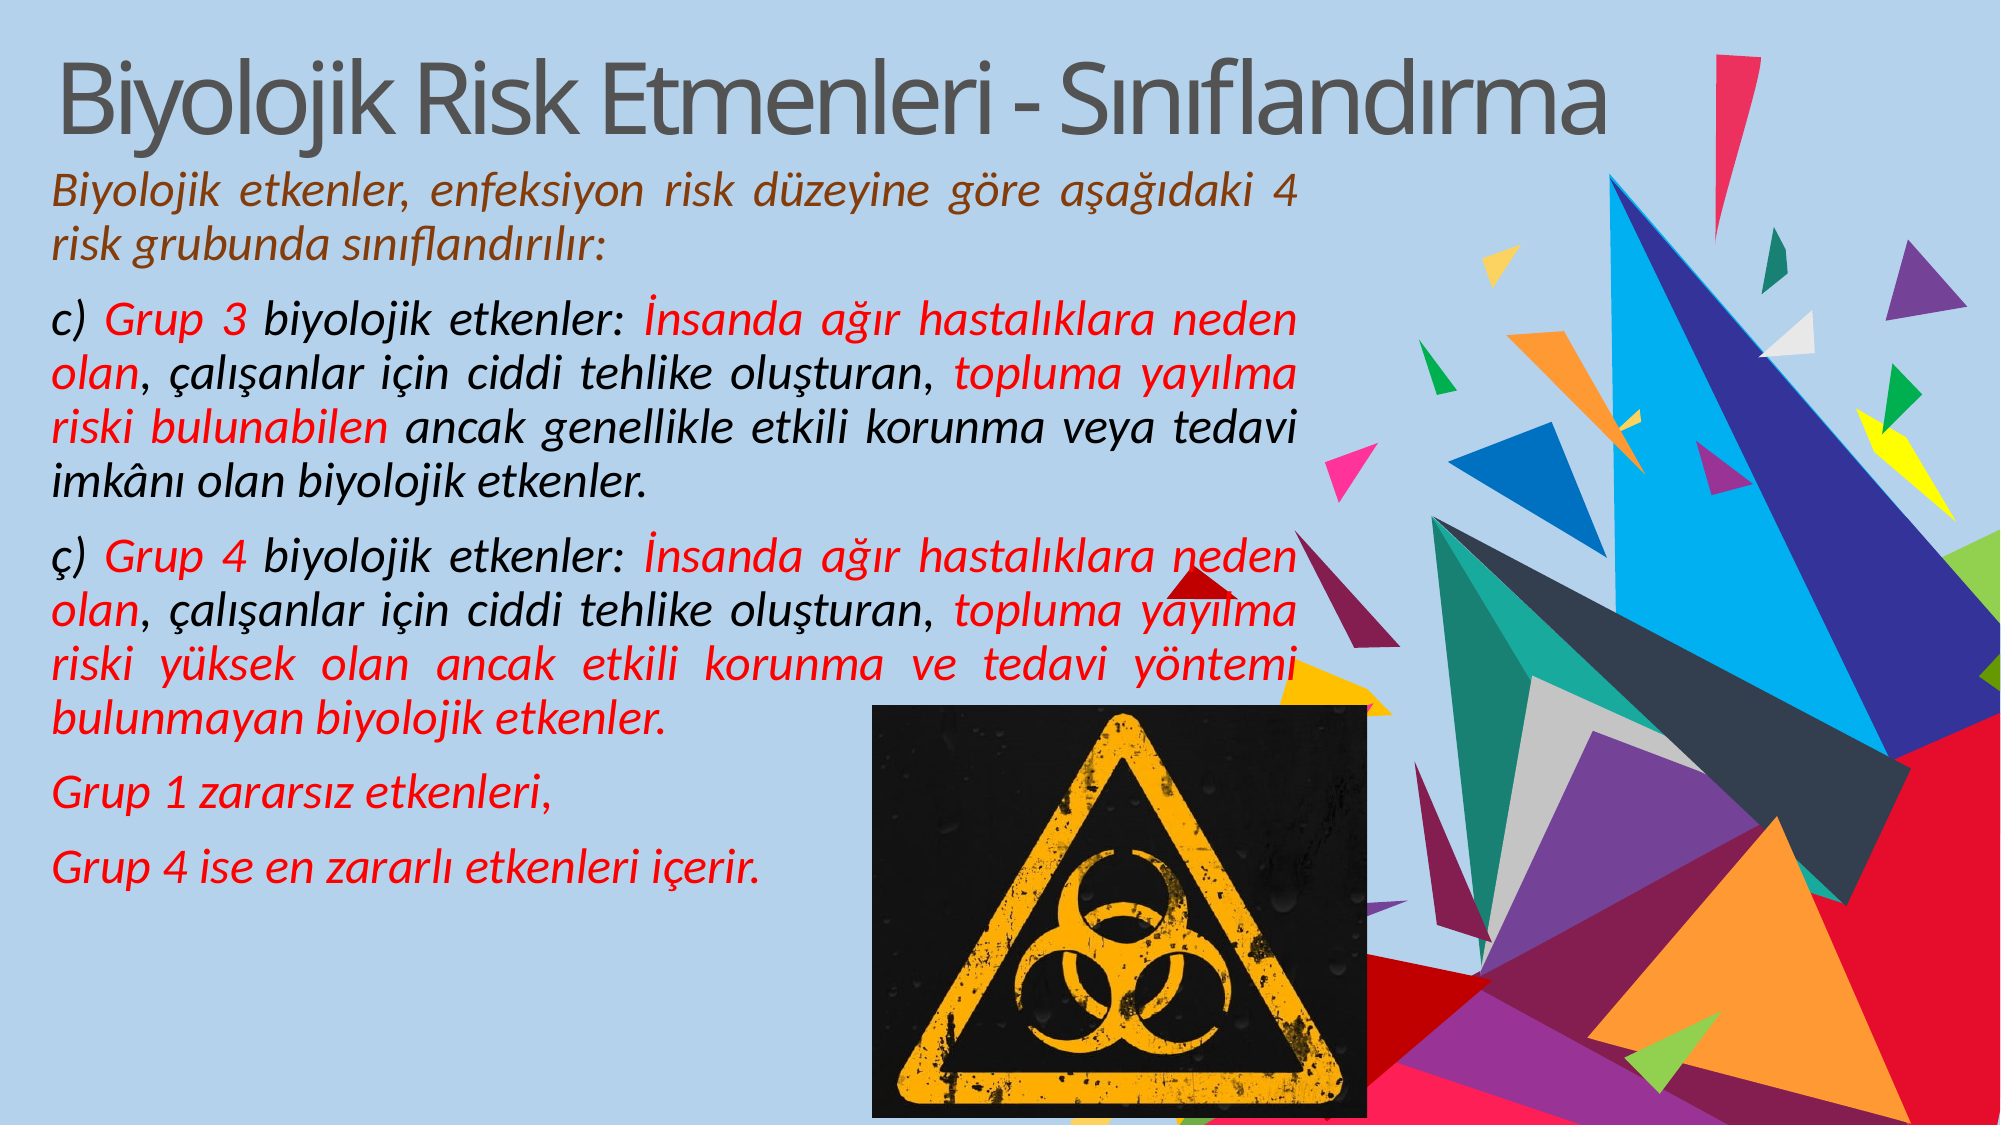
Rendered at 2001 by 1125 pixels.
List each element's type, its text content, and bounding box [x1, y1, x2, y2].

list Biyolojik etkenler, enfeksiyon risk düzeyine göre aşağıdaki 4 risk grubunda sınıflandırılır: c) Grup 3 biyolojik etkenler: İnsanda ağır hastalıklara neden olan, çalışanlar için ciddi tehlike oluşturan, topluma yayılma riski bulunabilen ancak genellikle etkili korunma veya tedavi imkânı olan biyolojik etkenler. ç) Grup 4 biyolojik etkenler: İnsanda ağır hastalıklara neden olan, çalışanlar için ciddi tehlike oluşturan, topluma yayılma riski yüksek olan ancak etkili korunma ve tedavi yöntemi bulunmayan biyolojik etkenler. Grup 1 zararsız etkenleri, Grup 4 ise en zararlı etkenleri içerir. [36, 156, 1314, 918]
picture [872, 705, 1368, 1119]
list Biyolojik Risk Etmenleri - Sınıflandırma [40, 40, 1898, 170]
